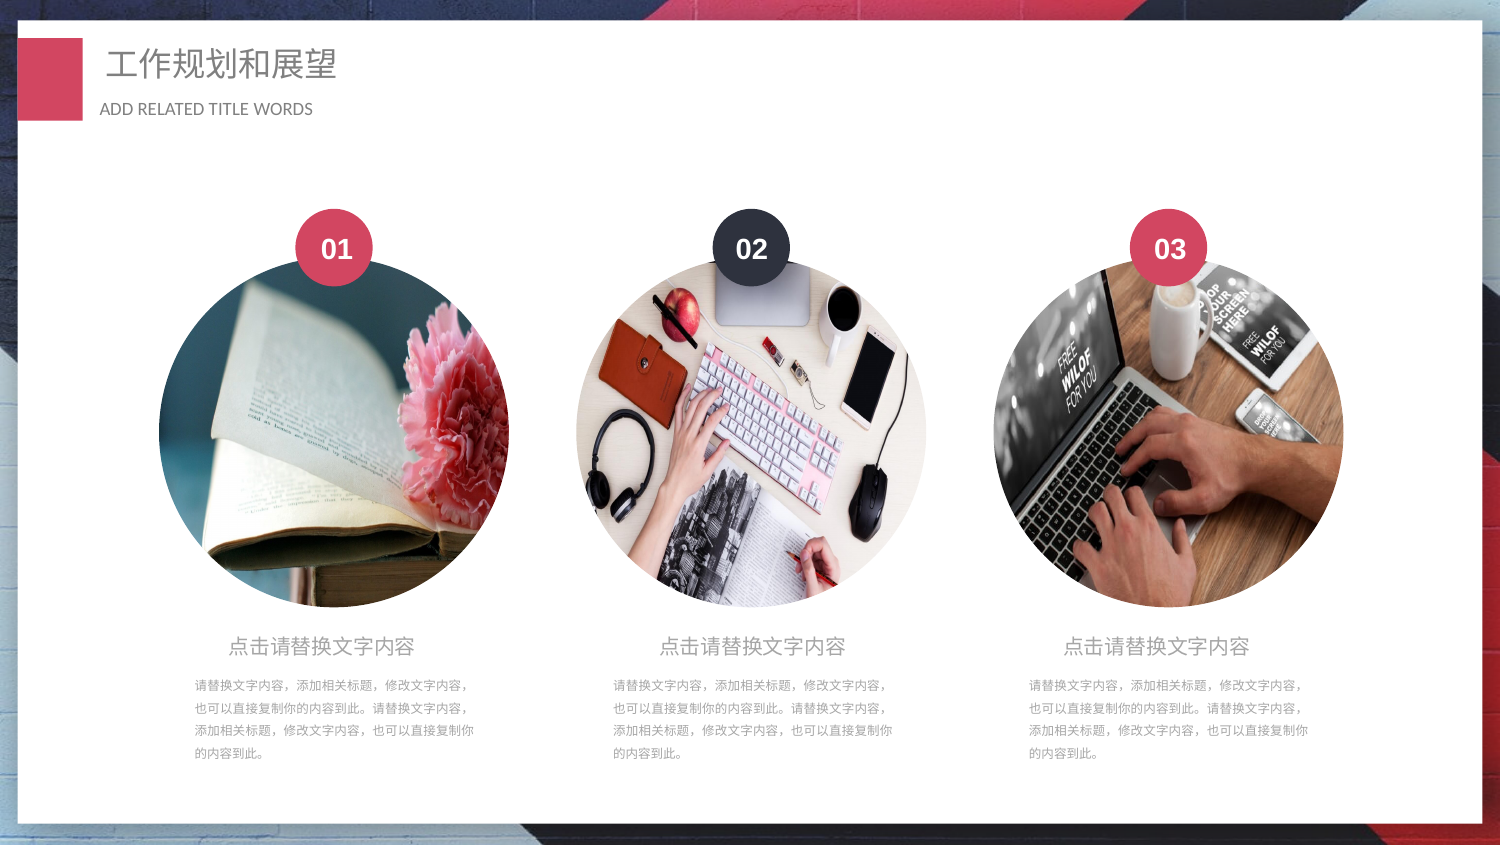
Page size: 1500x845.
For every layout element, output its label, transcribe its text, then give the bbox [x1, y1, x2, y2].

text_box 点击请替换文字内容 [1063, 633, 1251, 659]
text_box 请替换文字内容，添加相关标题，修改文字内容，也可以直接复制你的内容到此。请替换文字内容，添加相关标题，修改文字内容，也可以直接复制你的内容到此。 [1029, 670, 1308, 761]
picture [0, 0, 1500, 845]
text_box [991, 260, 1346, 610]
text_box [574, 260, 929, 610]
text_box 点击请替换文字内容 [228, 633, 416, 659]
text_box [1129, 208, 1208, 287]
text_box 请替换文字内容，添加相关标题，修改文字内容，也可以直接复制你的内容到此。请替换文字内容，添加相关标题，修改文字内容，也可以直接复制你的内容到此。 [194, 670, 474, 761]
text_box [156, 260, 512, 610]
text_box 点击请替换文字内容 [659, 633, 847, 659]
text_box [295, 208, 373, 287]
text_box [712, 208, 791, 287]
text_box 请替换文字内容，添加相关标题，修改文字内容，也可以直接复制你的内容到此。请替换文字内容，添加相关标题，修改文字内容，也可以直接复制你的内容到此。 [613, 670, 892, 761]
